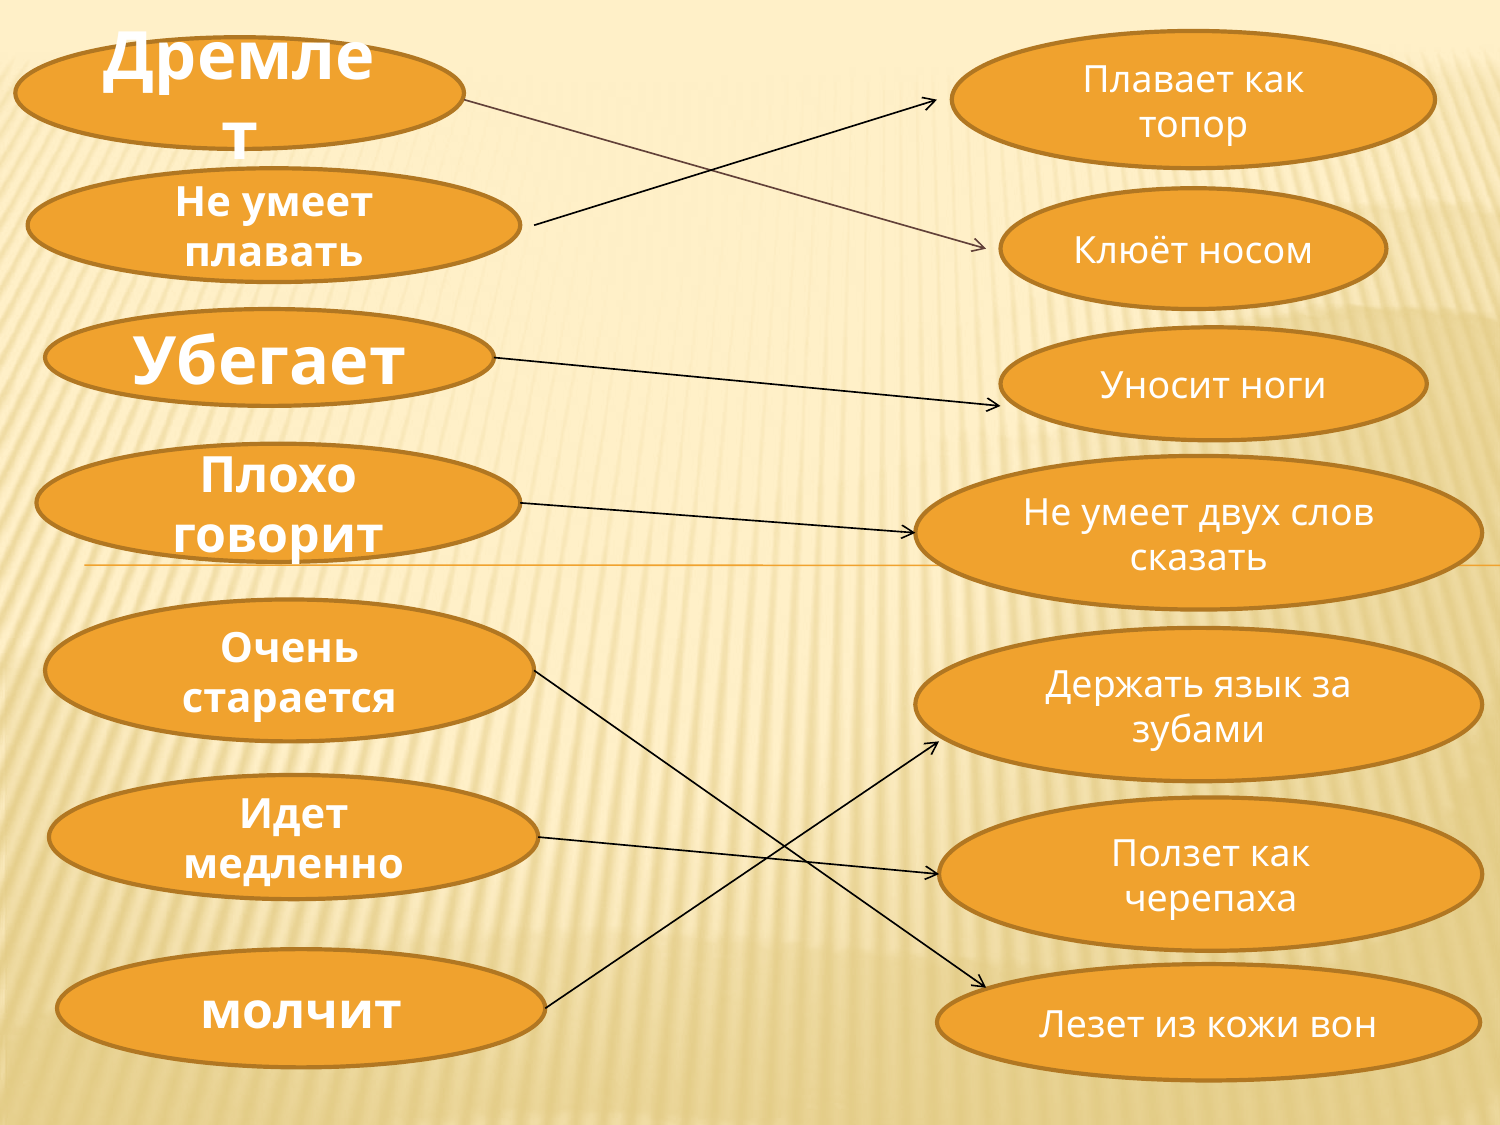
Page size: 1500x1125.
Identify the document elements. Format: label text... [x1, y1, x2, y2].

text_box молчит [54, 947, 542, 1070]
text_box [533, 99, 938, 226]
text_box Плохо говорит [34, 441, 523, 565]
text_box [463, 99, 987, 249]
text_box Ползет как черепаха [995, 795, 1485, 953]
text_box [493, 357, 1001, 407]
text_box Идет медленно [46, 772, 523, 902]
text_box Дремлет [13, 35, 467, 152]
text_box Держать язык за зубами [945, 625, 1485, 784]
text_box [544, 740, 940, 1009]
text_box Убегает [42, 306, 496, 408]
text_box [533, 670, 987, 989]
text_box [519, 502, 916, 534]
text_box Лезет из кожи вон [935, 961, 1483, 1083]
text_box Плавает как топор [949, 28, 1438, 171]
text_box Не умеет плавать [25, 166, 461, 285]
text_box Уносит ноги [1009, 325, 1429, 443]
text_box Очень старается [42, 597, 537, 744]
text_box Не умеет двух слов сказать [918, 453, 1485, 612]
text_box Клюёт носом [998, 186, 1389, 312]
